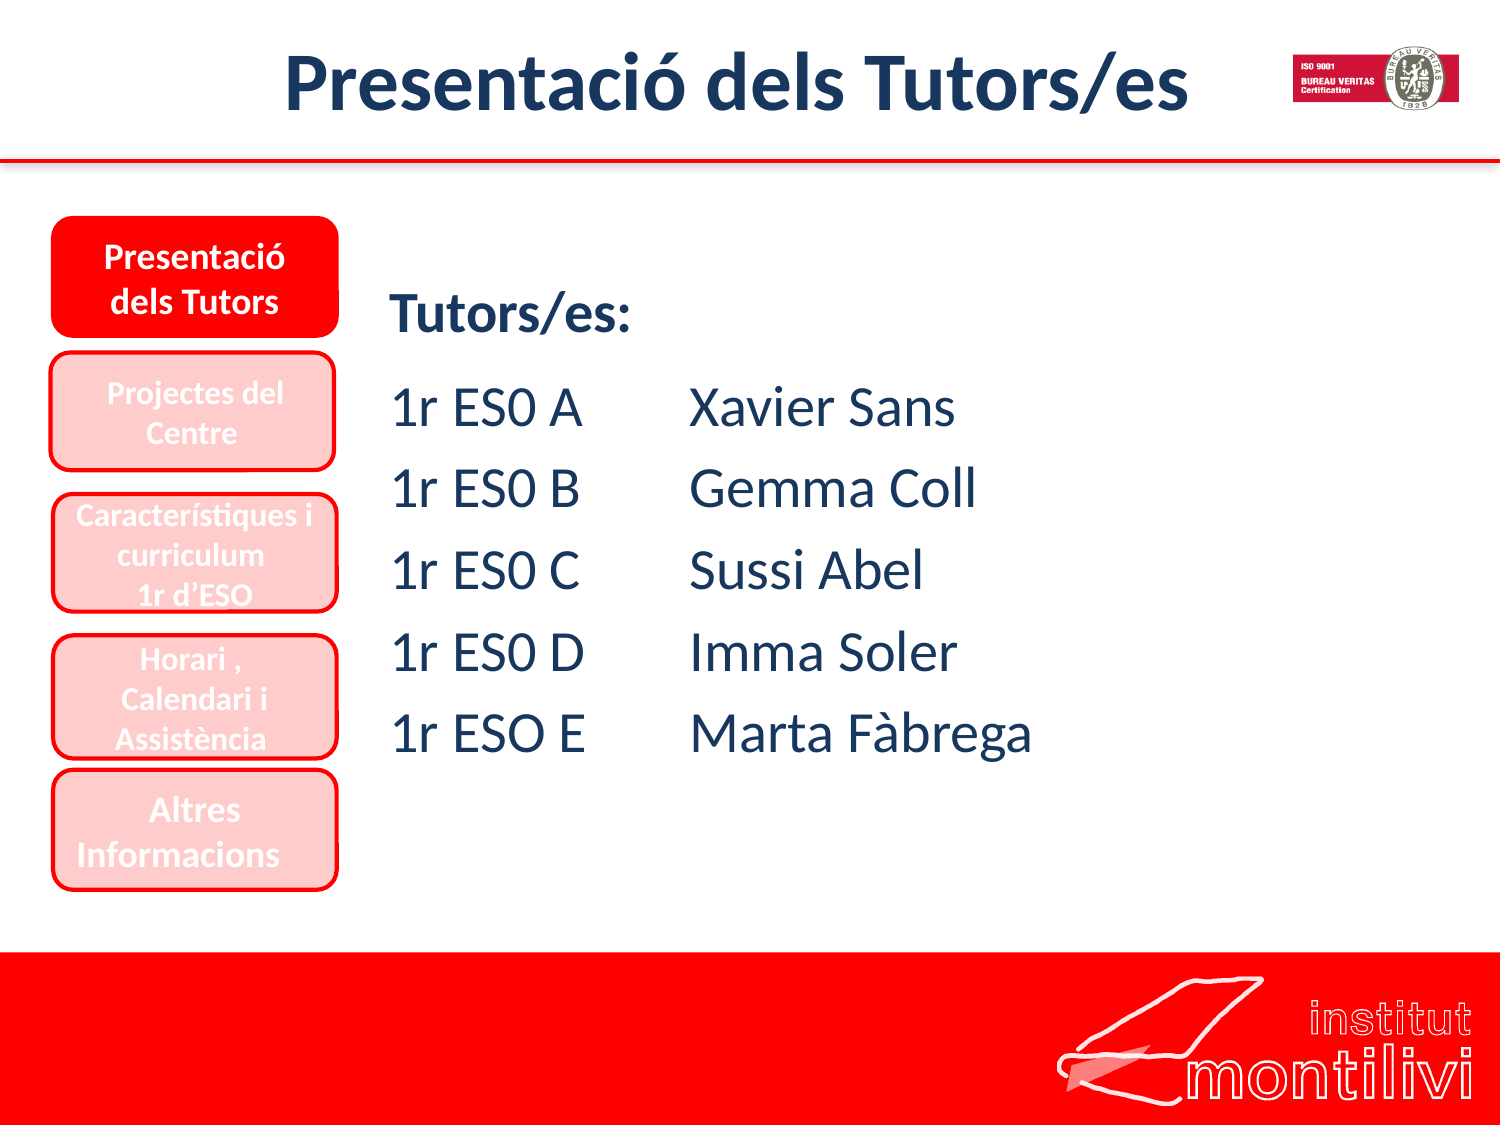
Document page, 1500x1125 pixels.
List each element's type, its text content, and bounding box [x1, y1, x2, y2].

text_box Altres Informacionsut [53, 769, 337, 890]
text_box Presentació dels Tutors [53, 218, 337, 336]
text_box Característiques i curriculum 1r d’ESO [53, 493, 337, 612]
text_box Projectes del Centre [50, 352, 335, 471]
list Tutors/es: 1r ES0 A Xavier Sans 1r ES0 B Gemma Coll 1r ES0 C Sussi Abel 1r ES0 D Imma Soler 1r ESO E Marta Fàbrega [356, 196, 1471, 928]
picture [1293, 8, 1459, 147]
text_box Horari , Calendari i Assistència [53, 635, 337, 759]
picture [1057, 976, 1471, 1106]
title Presentació dels Tutors/es [50, 9, 1291, 145]
